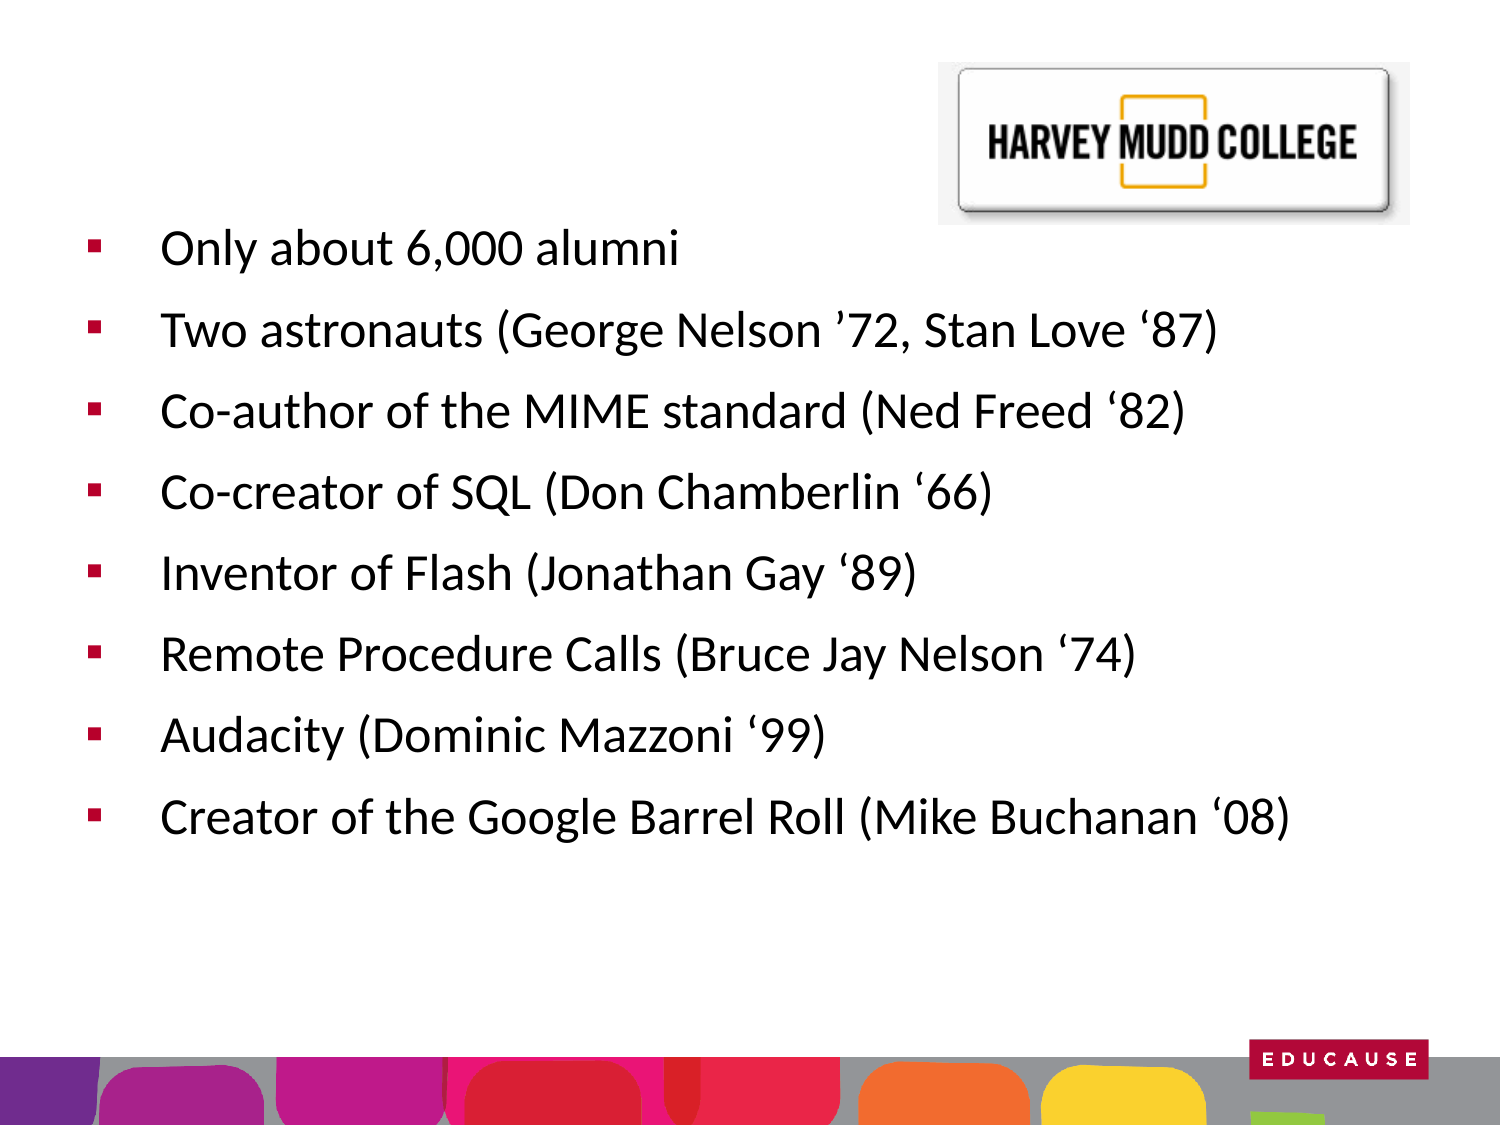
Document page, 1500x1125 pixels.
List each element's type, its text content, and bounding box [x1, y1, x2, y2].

list Only about 6,000 alumni Two astronauts (George Nelson ’72, Stan Love ‘87) Co-author of the MIME standard (Ned Freed ‘82) Co-creator of SQL (Don Chamberlin ‘66) Inventor of Flash (Jonathan Gay ‘89) Remote Procedure Calls (Bruce Jay Nelson ‘74) Audacity (Dominic Mazzoni ‘99) Creator of the Google Barrel Roll (Mike Buchanan ‘08) [70, 187, 1409, 976]
picture [0, 0, 1500, 1125]
text_box [938, 62, 1410, 225]
